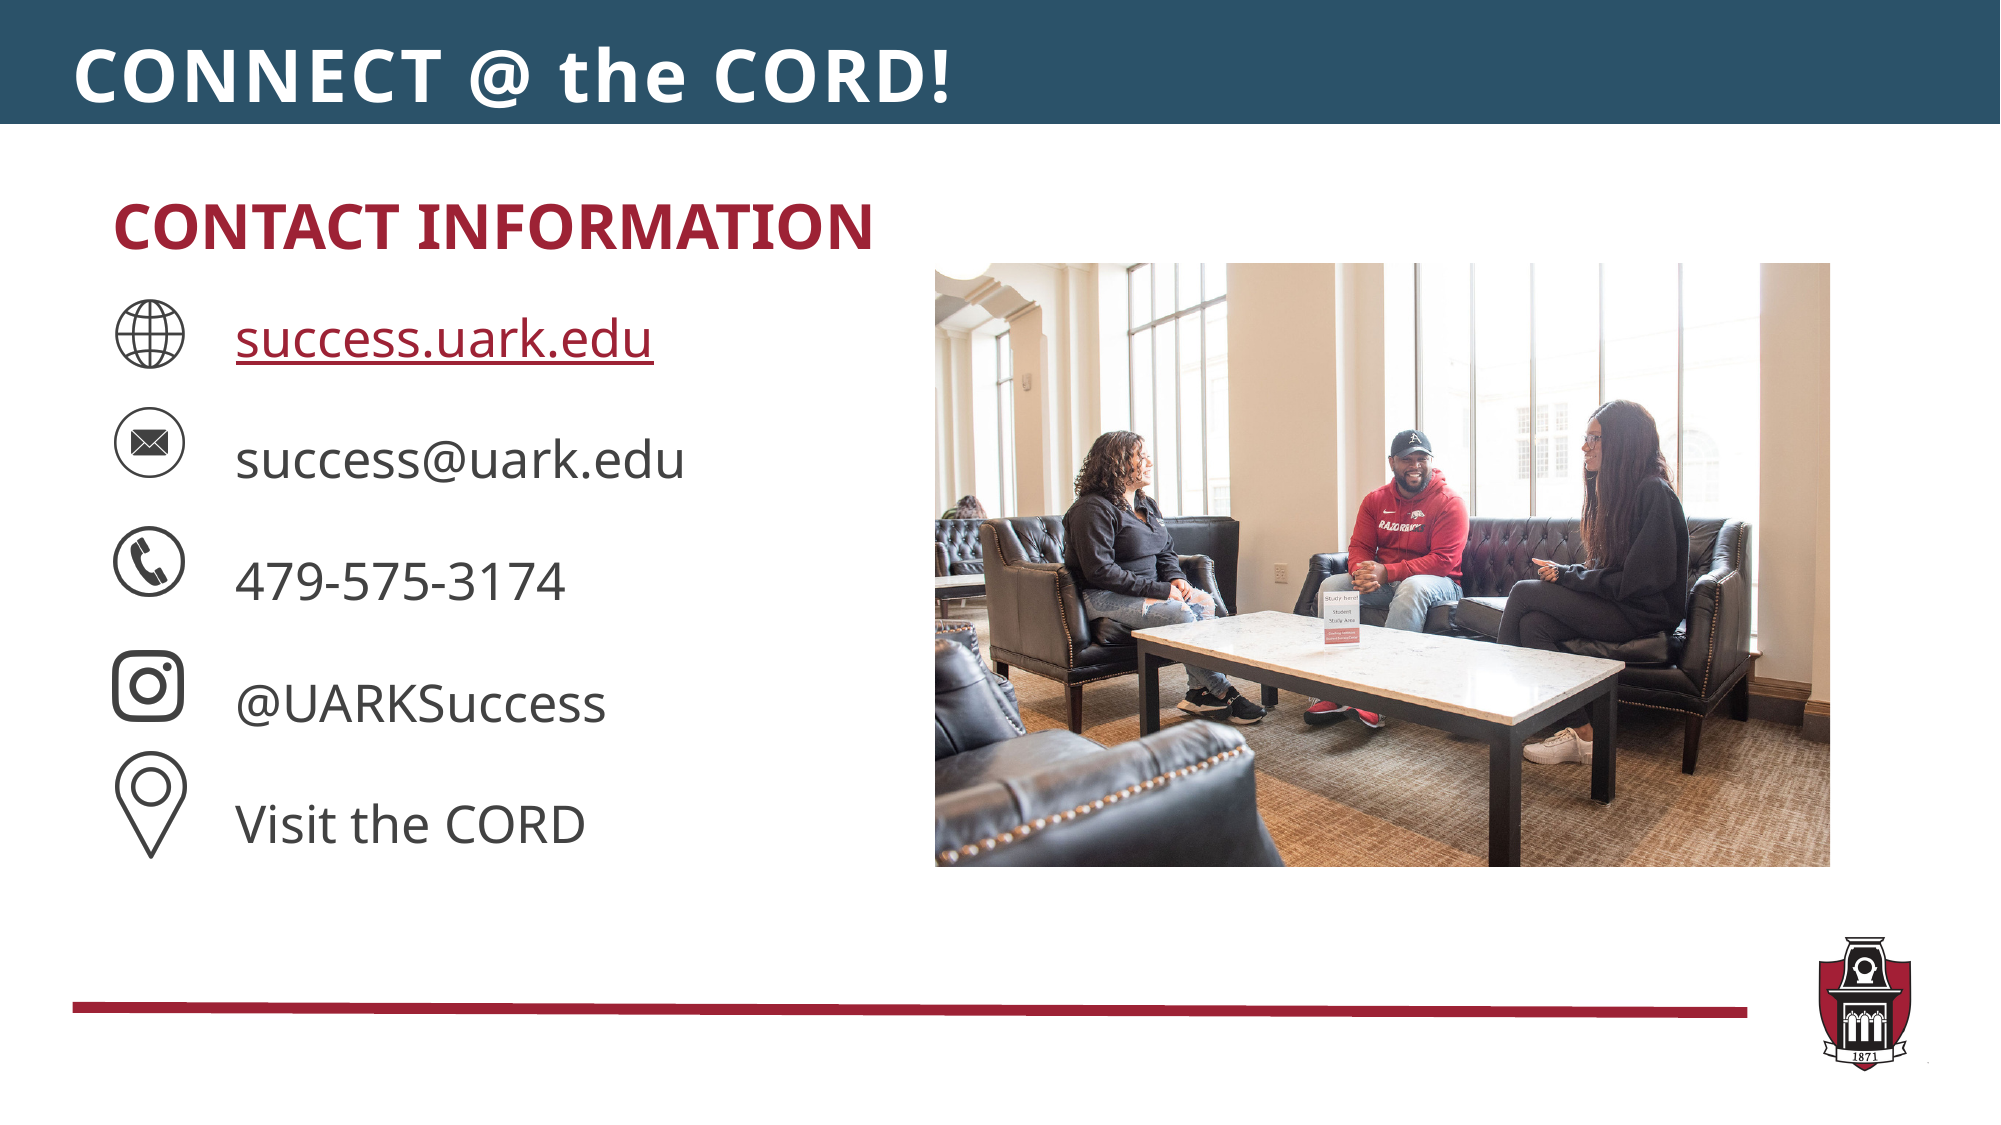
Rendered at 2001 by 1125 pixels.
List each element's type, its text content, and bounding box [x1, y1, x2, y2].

picture [112, 650, 184, 722]
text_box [0, 0, 2000, 124]
picture [934, 263, 1831, 867]
picture [114, 298, 186, 370]
text_box success.uark.edu success@uark.edu 479-575-3174 @UARKSuccess Visit the CORD [235, 263, 697, 854]
picture [113, 526, 185, 597]
picture [115, 751, 187, 859]
picture [1802, 925, 1929, 1082]
picture [114, 407, 185, 478]
text_box CONTACT INFORMATION [112, 174, 936, 263]
